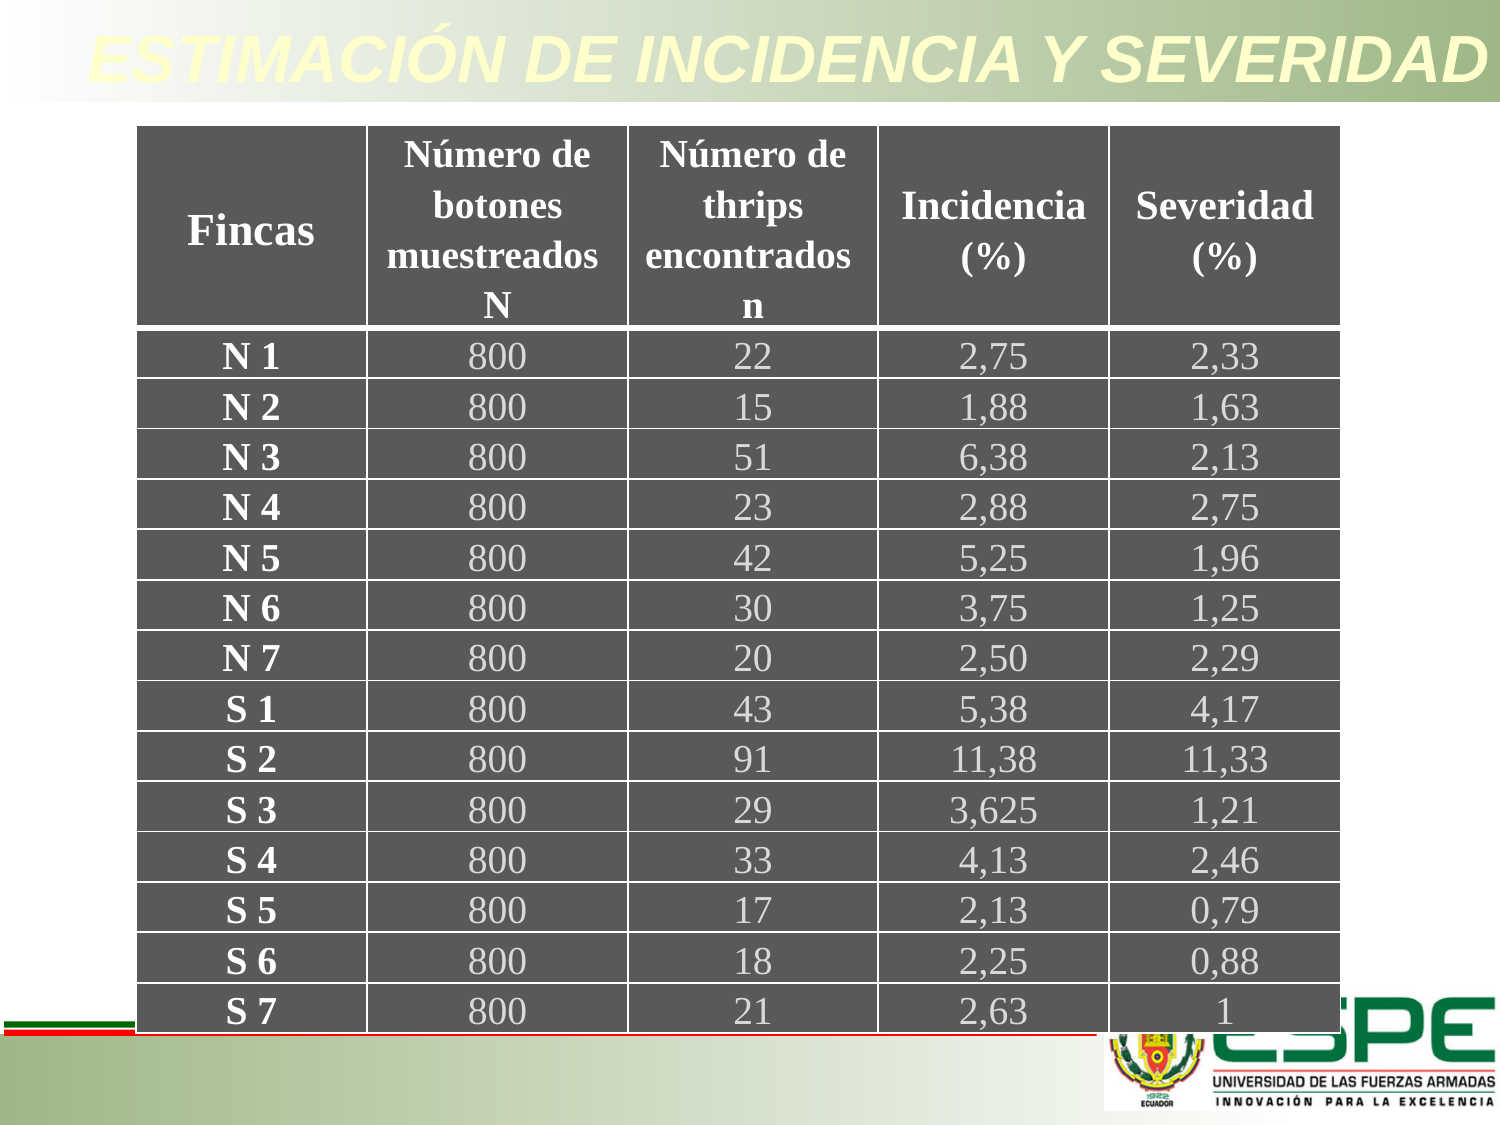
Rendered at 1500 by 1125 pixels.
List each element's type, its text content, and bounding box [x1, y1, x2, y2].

table_cell N 7 [137, 631, 366, 680]
table_cell 1,88 [879, 379, 1108, 428]
table_cell 800 [368, 984, 627, 1032]
table_cell 11,38 [879, 732, 1108, 780]
table_cell 5,25 [879, 530, 1108, 579]
table_cell 15 [629, 379, 877, 428]
table_cell 11,33 [1110, 732, 1340, 780]
table_cell 800 [368, 331, 627, 377]
table_header Número de thrips encontrados n [629, 126, 877, 325]
table_cell N 3 [137, 429, 366, 478]
table_cell 800 [368, 732, 627, 780]
table_cell S 4 [137, 832, 366, 881]
table_cell 800 [368, 379, 627, 428]
table_cell 2,88 [879, 480, 1108, 528]
table_cell 20 [629, 631, 877, 680]
table_cell 2,25 [879, 933, 1108, 982]
table_cell 2,63 [879, 984, 1102, 1032]
table_cell N 6 [137, 581, 366, 629]
table_cell 4,17 [1110, 681, 1340, 730]
table_cell 42 [629, 530, 877, 579]
table_cell N 2 [137, 379, 366, 428]
table_cell S 5 [137, 883, 366, 931]
table_cell 2,13 [1110, 429, 1340, 478]
table_cell 800 [368, 832, 627, 881]
table_cell 1,63 [1110, 379, 1340, 428]
table_cell 2,75 [879, 331, 1108, 377]
picture [1104, 976, 1500, 1112]
table_cell 2,33 [1110, 331, 1340, 377]
table_cell S 7 [137, 984, 366, 1032]
table_cell 4,13 [879, 832, 1108, 881]
table_cell 800 [368, 480, 627, 528]
table_cell N 1 [137, 331, 366, 377]
table_cell 0,79 [1110, 883, 1340, 931]
table_cell 6,38 [879, 429, 1108, 478]
table_cell 43 [629, 681, 877, 730]
table_header Fincas [137, 126, 366, 325]
table_cell 800 [368, 933, 627, 982]
table_header Número de botones muestreados N [368, 126, 627, 325]
table_cell 21 [629, 984, 877, 1032]
table_cell 2,13 [879, 883, 1108, 931]
table_cell 22 [629, 331, 877, 377]
table_cell 1,21 [1110, 782, 1340, 831]
table_cell 800 [368, 581, 627, 629]
table_cell N 5 [137, 530, 366, 579]
table_cell 17 [629, 883, 877, 931]
table_cell S 2 [137, 732, 366, 780]
table_cell 33 [629, 832, 877, 881]
table_cell 30 [629, 581, 877, 629]
table_cell 3,75 [879, 581, 1108, 629]
table_cell 1,25 [1110, 581, 1340, 629]
table_cell 2,75 [1110, 480, 1340, 528]
table_cell 800 [368, 782, 627, 831]
table_cell 3,625 [879, 782, 1108, 831]
title ESTIMACIÓN DE INCIDENCIA Y SEVERIDAD [41, 8, 1500, 114]
table_cell 800 [368, 681, 627, 730]
table_cell 91 [629, 732, 877, 780]
table_cell 23 [629, 480, 877, 528]
table_cell 2,50 [879, 631, 1108, 680]
table_header Incidencia (%) [879, 126, 1108, 325]
table_cell 51 [629, 429, 877, 478]
table_cell 2,46 [1110, 832, 1340, 881]
table_cell 1,96 [1110, 530, 1340, 579]
table_cell 800 [368, 429, 627, 478]
table_cell S 3 [137, 782, 366, 831]
table_cell S 1 [137, 681, 366, 730]
table_cell 29 [629, 782, 877, 831]
table_cell 800 [368, 883, 627, 931]
table_cell 18 [629, 933, 877, 982]
table_cell 0,88 [1110, 933, 1340, 982]
table_cell 2,29 [1110, 631, 1340, 680]
table_cell 800 [368, 530, 627, 579]
table_cell 5,38 [879, 681, 1108, 730]
table_cell S 6 [137, 933, 366, 982]
table_cell N 4 [137, 480, 366, 528]
table_header Severidad (%) [1110, 126, 1340, 325]
table_cell 800 [368, 631, 627, 680]
